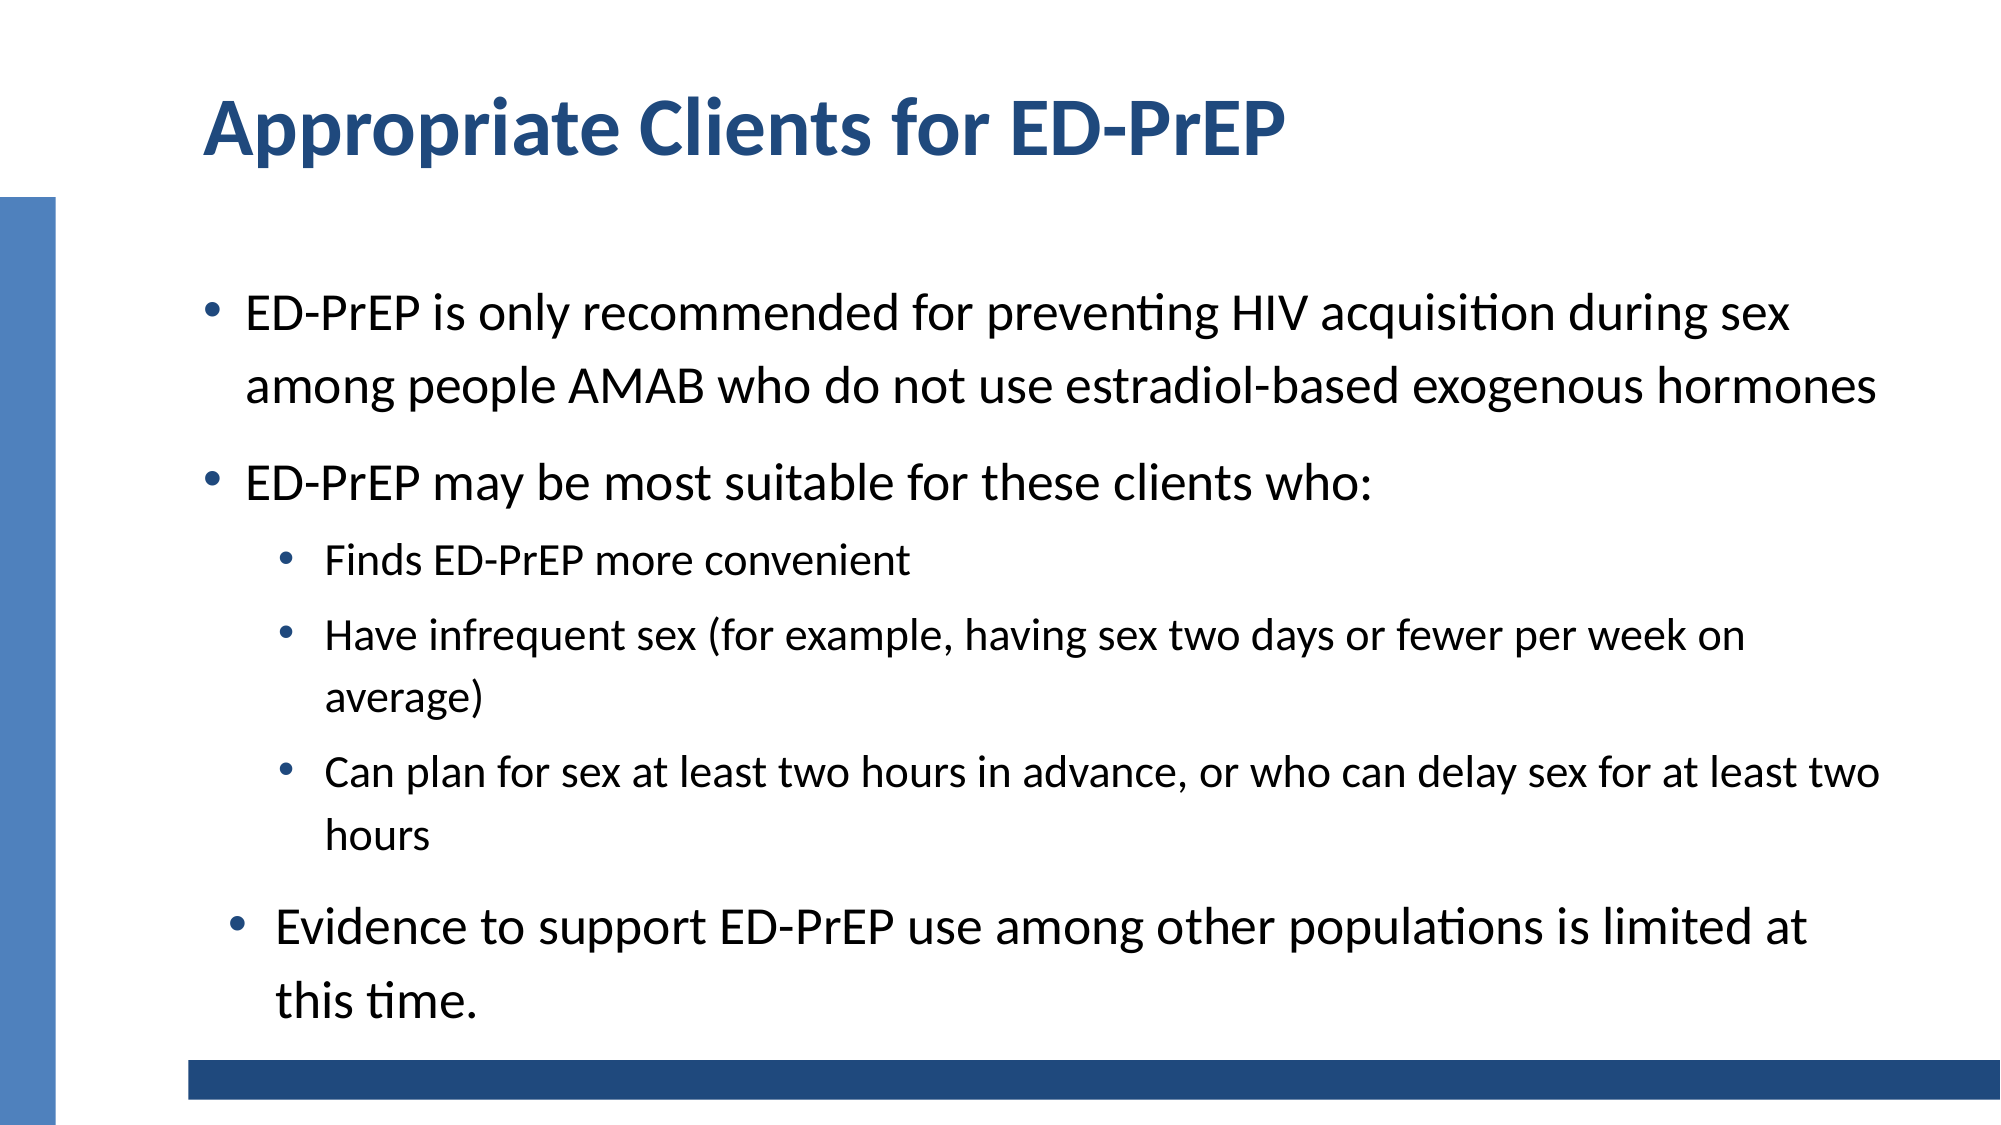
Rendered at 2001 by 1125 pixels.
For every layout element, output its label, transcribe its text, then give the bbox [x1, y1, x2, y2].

title Appropriate Clients for ED-PrEP [188, 52, 1900, 193]
list ED-PrEP is only recommended for preventing HIV acquisition during sex among people AMAB who do not use estradiol-based exogenous hormones ED-PrEP may be most suitable for these clients who: Finds ED-PrEP more convenient Have infrequent sex (for example, having sex two days or fewer per week on average) Can plan for sex at least two hours in advance, or who can delay sex for at least two hours Evidence to support ED-PrEP use among other populations is limited at this time. [188, 260, 1900, 1047]
